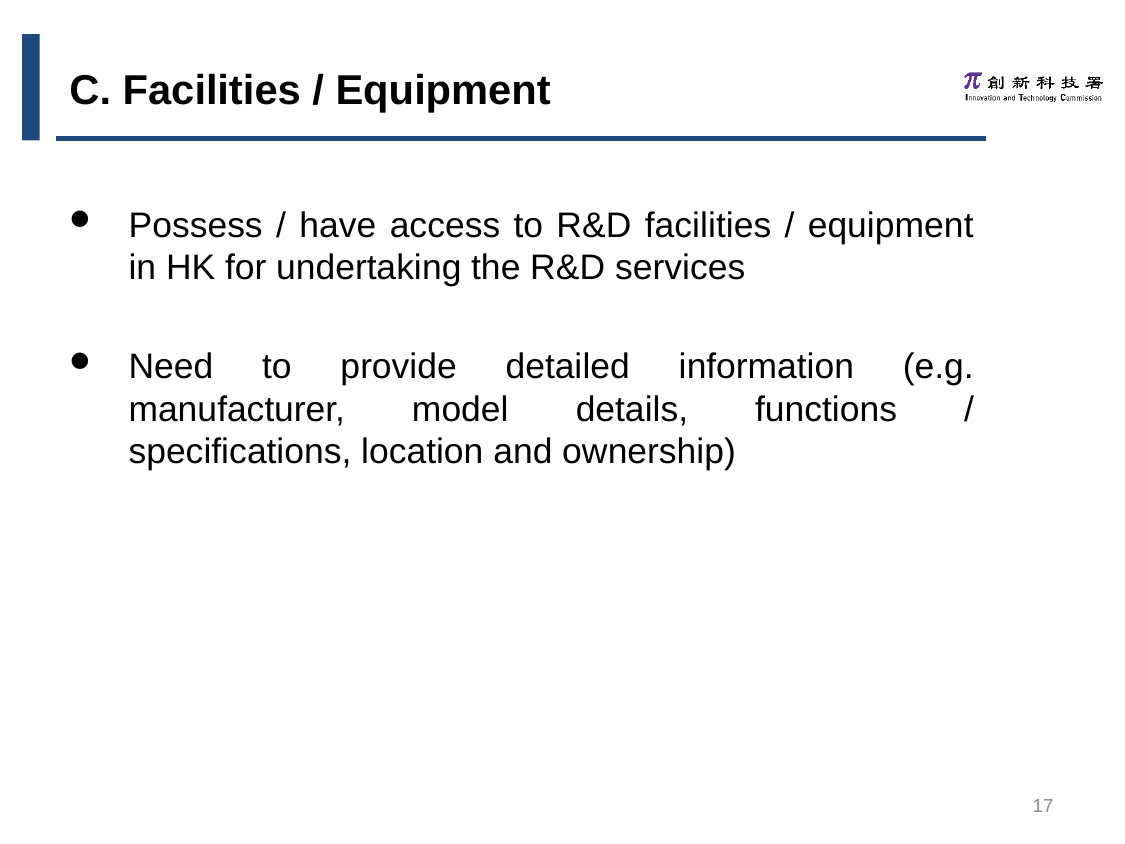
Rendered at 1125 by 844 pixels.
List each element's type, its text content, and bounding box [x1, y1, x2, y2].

text_box C. Facilities / Equipment Possess / have access to R&D facilities / equipment in HK for undertaking the R&D services Need to provide detailed information (e.g. manufacturer, model details, functions / specifications, location and ownership) [54, 55, 989, 706]
picture [939, 48, 1125, 128]
slide_number 17 [806, 782, 1069, 827]
